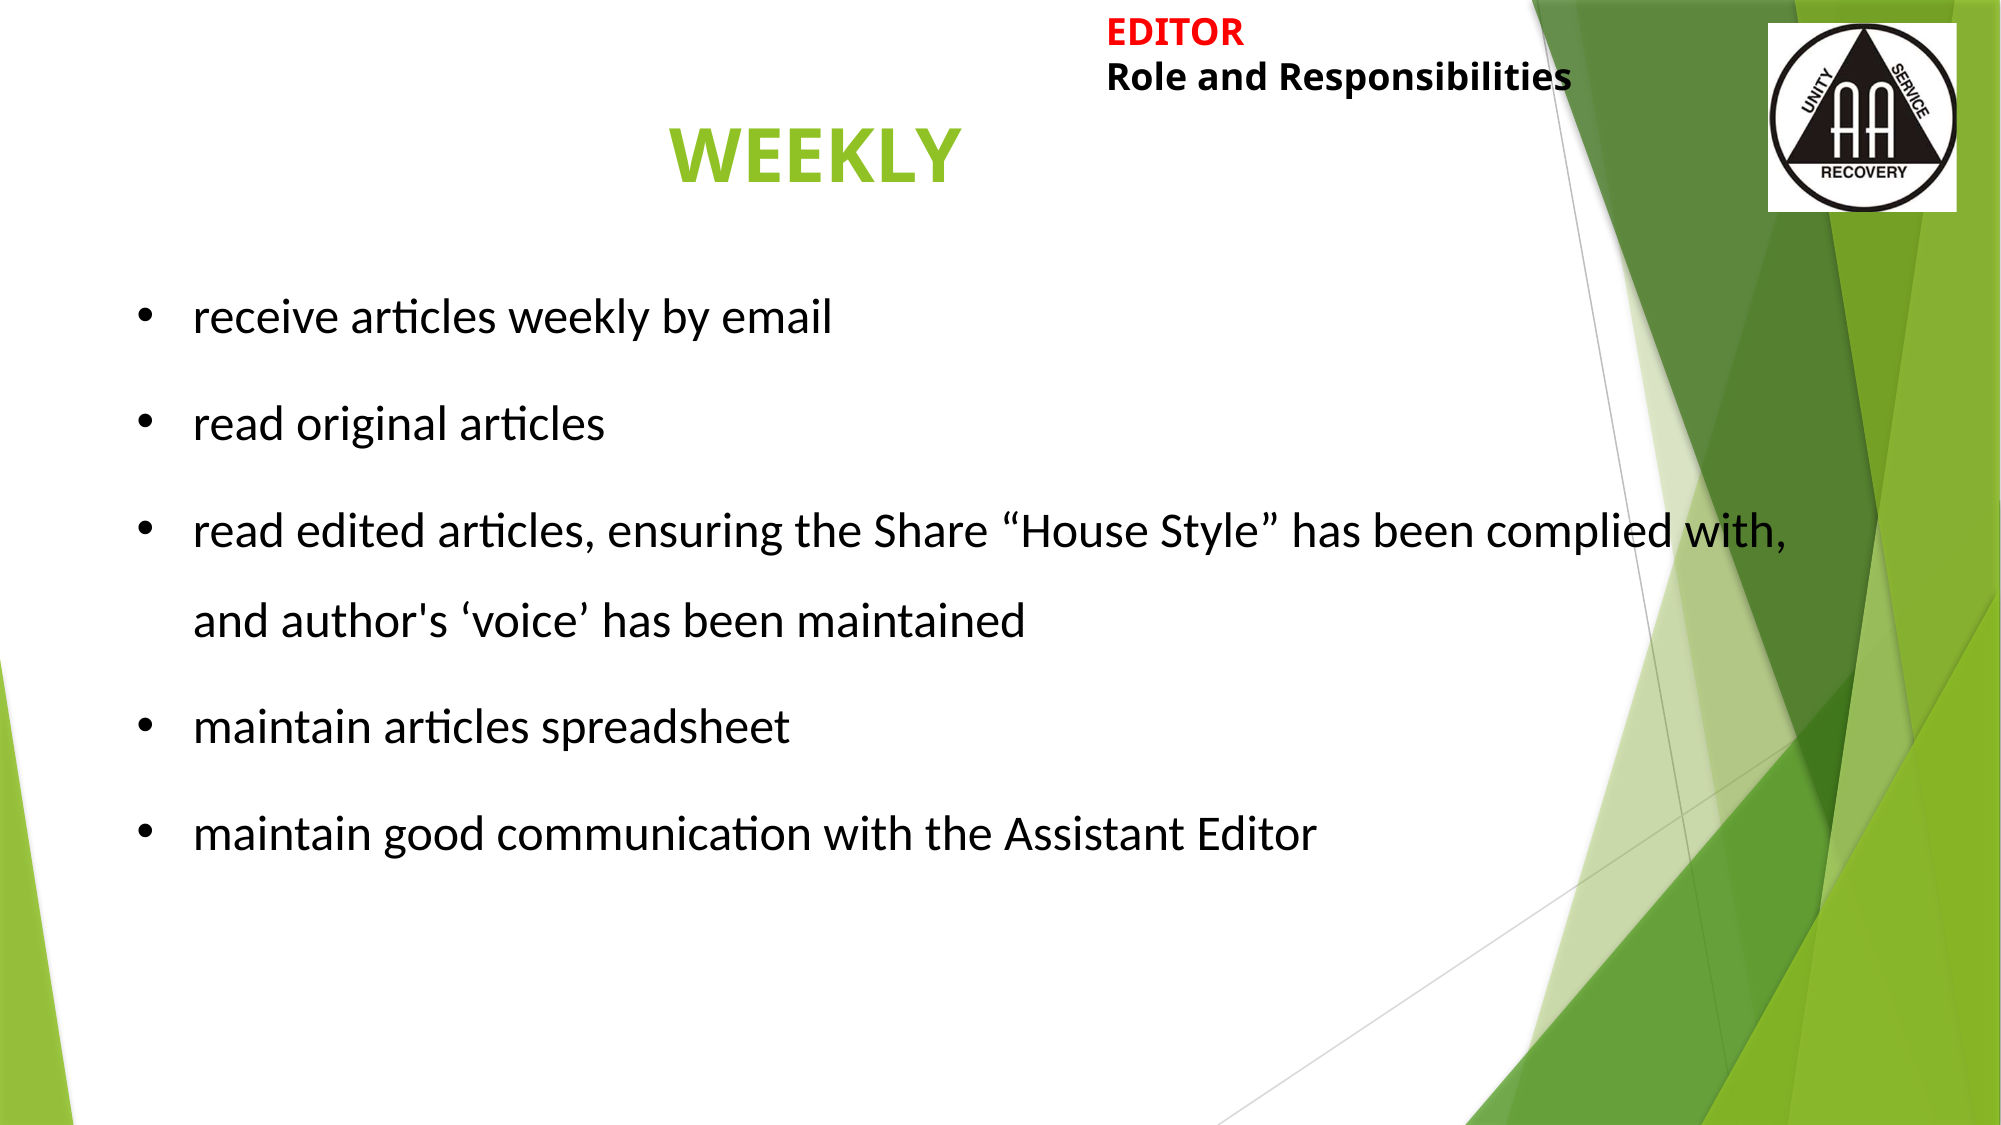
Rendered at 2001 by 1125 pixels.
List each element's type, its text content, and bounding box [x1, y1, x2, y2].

text_box receive articles weekly by email read original articles read edited articles, ensuring the Share “House Style” has been complied with, and author's ‘voice’ has been maintained maintain articles spreadsheet maintain good communication with the Assistant Editor [121, 246, 1847, 868]
title WEEKLY [111, 99, 1522, 317]
text_box EDITOR Role and Responsibilities [1091, 0, 1612, 106]
picture [1767, 22, 1958, 212]
